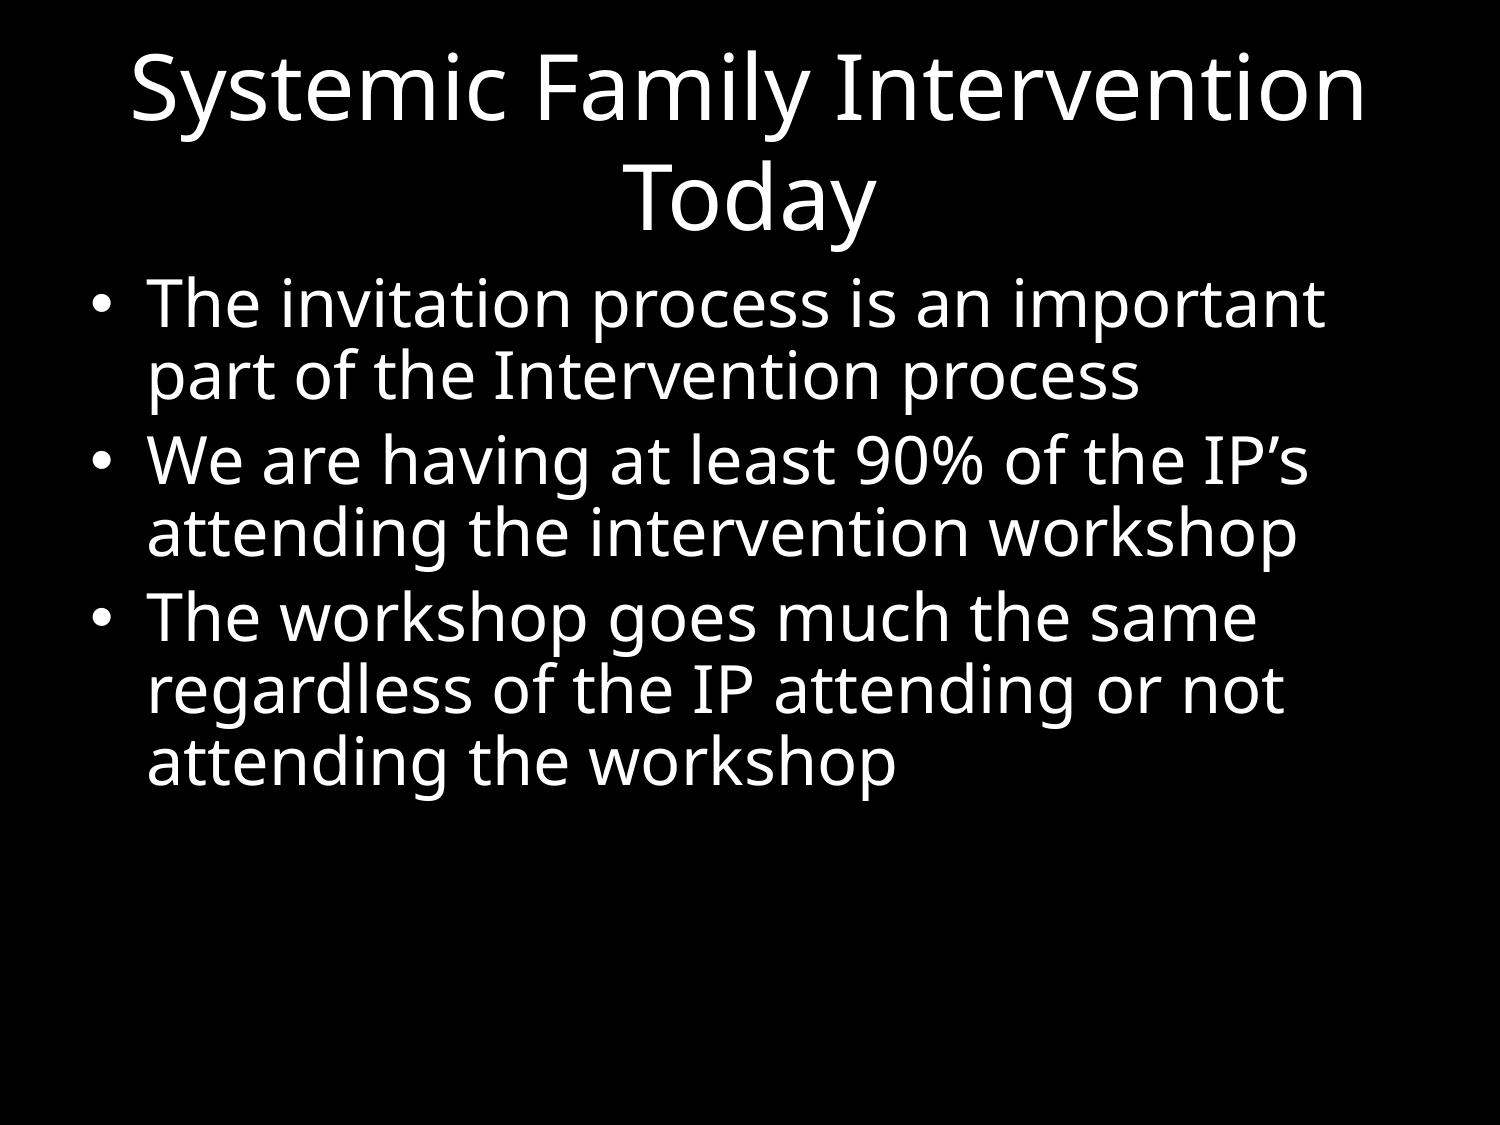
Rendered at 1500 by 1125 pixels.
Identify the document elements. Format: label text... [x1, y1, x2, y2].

title Systemic Family Intervention Today [74, 44, 1426, 233]
list The invitation process is an important part of the Intervention process We are having at least 90% of the IP’s attending the intervention workshop The workshop goes much the same regardless of the IP attending or not attending the workshop [74, 262, 1426, 1006]
